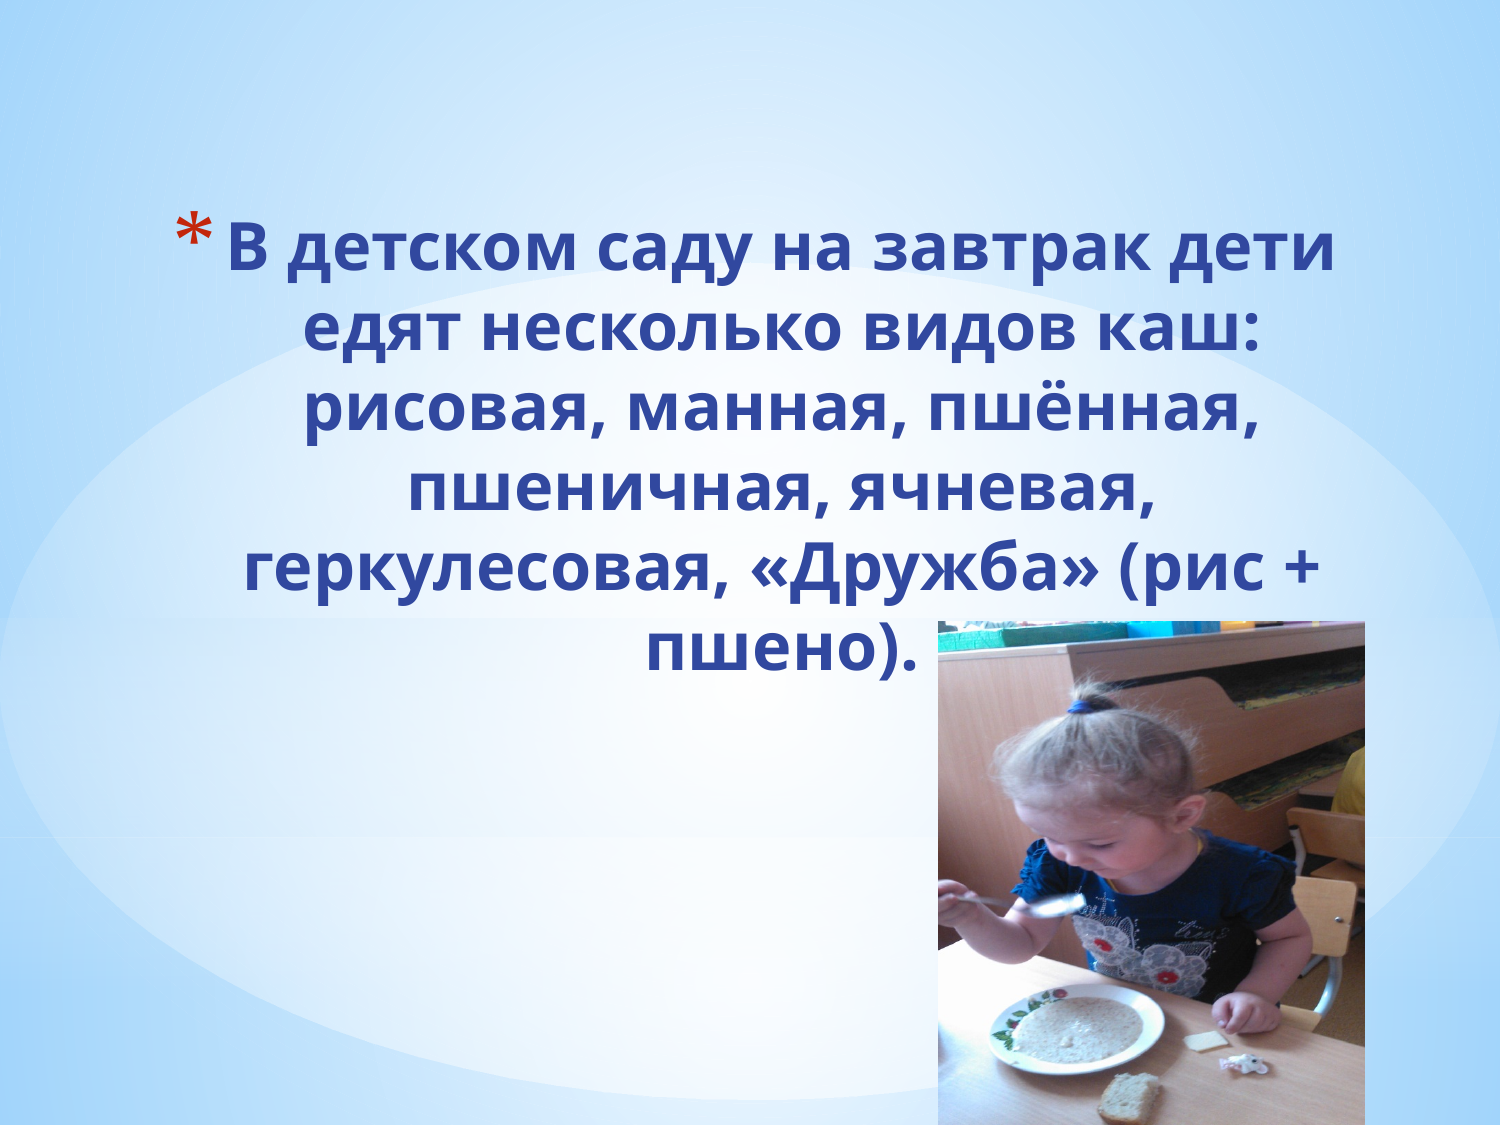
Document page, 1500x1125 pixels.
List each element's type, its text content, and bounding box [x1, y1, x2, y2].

title В детском саду на завтрак дети едят несколько видов каш: рисовая, манная, пшённая, пшеничная, ячневая, геркулесовая, «Дружба» (рис + пшено). [88, 196, 1424, 384]
picture [938, 621, 1365, 1125]
